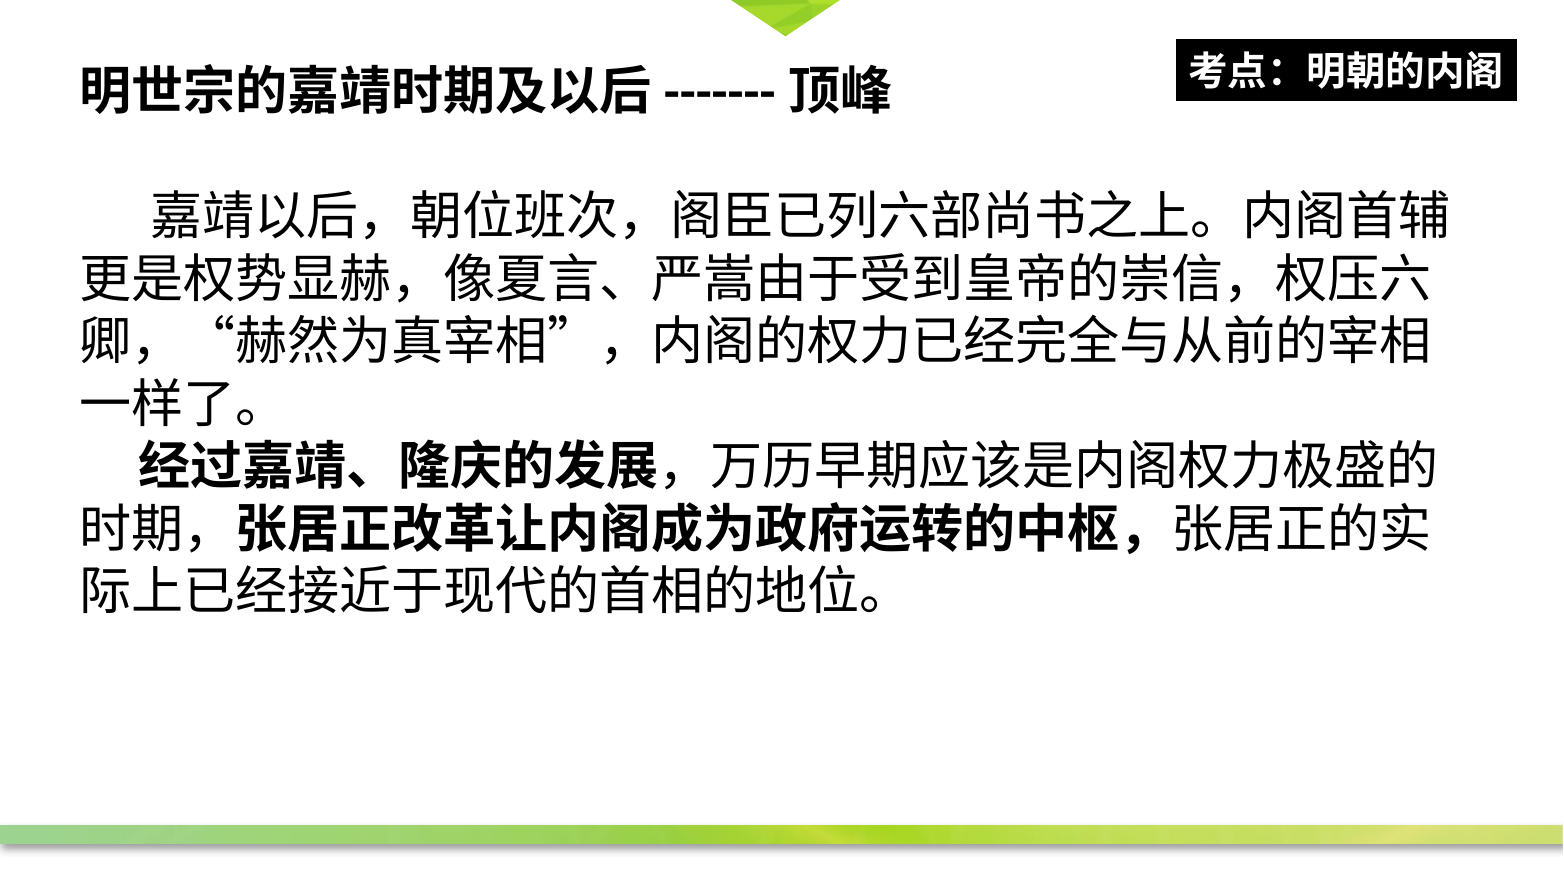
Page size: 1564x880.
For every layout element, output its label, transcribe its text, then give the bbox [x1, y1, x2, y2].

text_box [729, 0, 842, 38]
picture [0, 825, 1563, 844]
text_box 考点：明朝的内阁 [1176, 39, 1517, 101]
text_box 明世宗的嘉靖时期及以后-------顶峰 嘉靖以后，朝位班次，阁臣已列六部尚书之上。内阁首辅更是权势显赫，像夏言、严嵩由于受到皇帝的崇信，权压六卿，“赫然为真宰相”，内阁的权力已经完全与从前的宰相一样了。 经过嘉靖、隆庆的发展，万历早期应该是内阁权力极盛的时期，张居正改革让内阁成为政府运转的中枢，张居正的实际上已经接近于现代的首相的地位。 [67, 51, 1483, 689]
